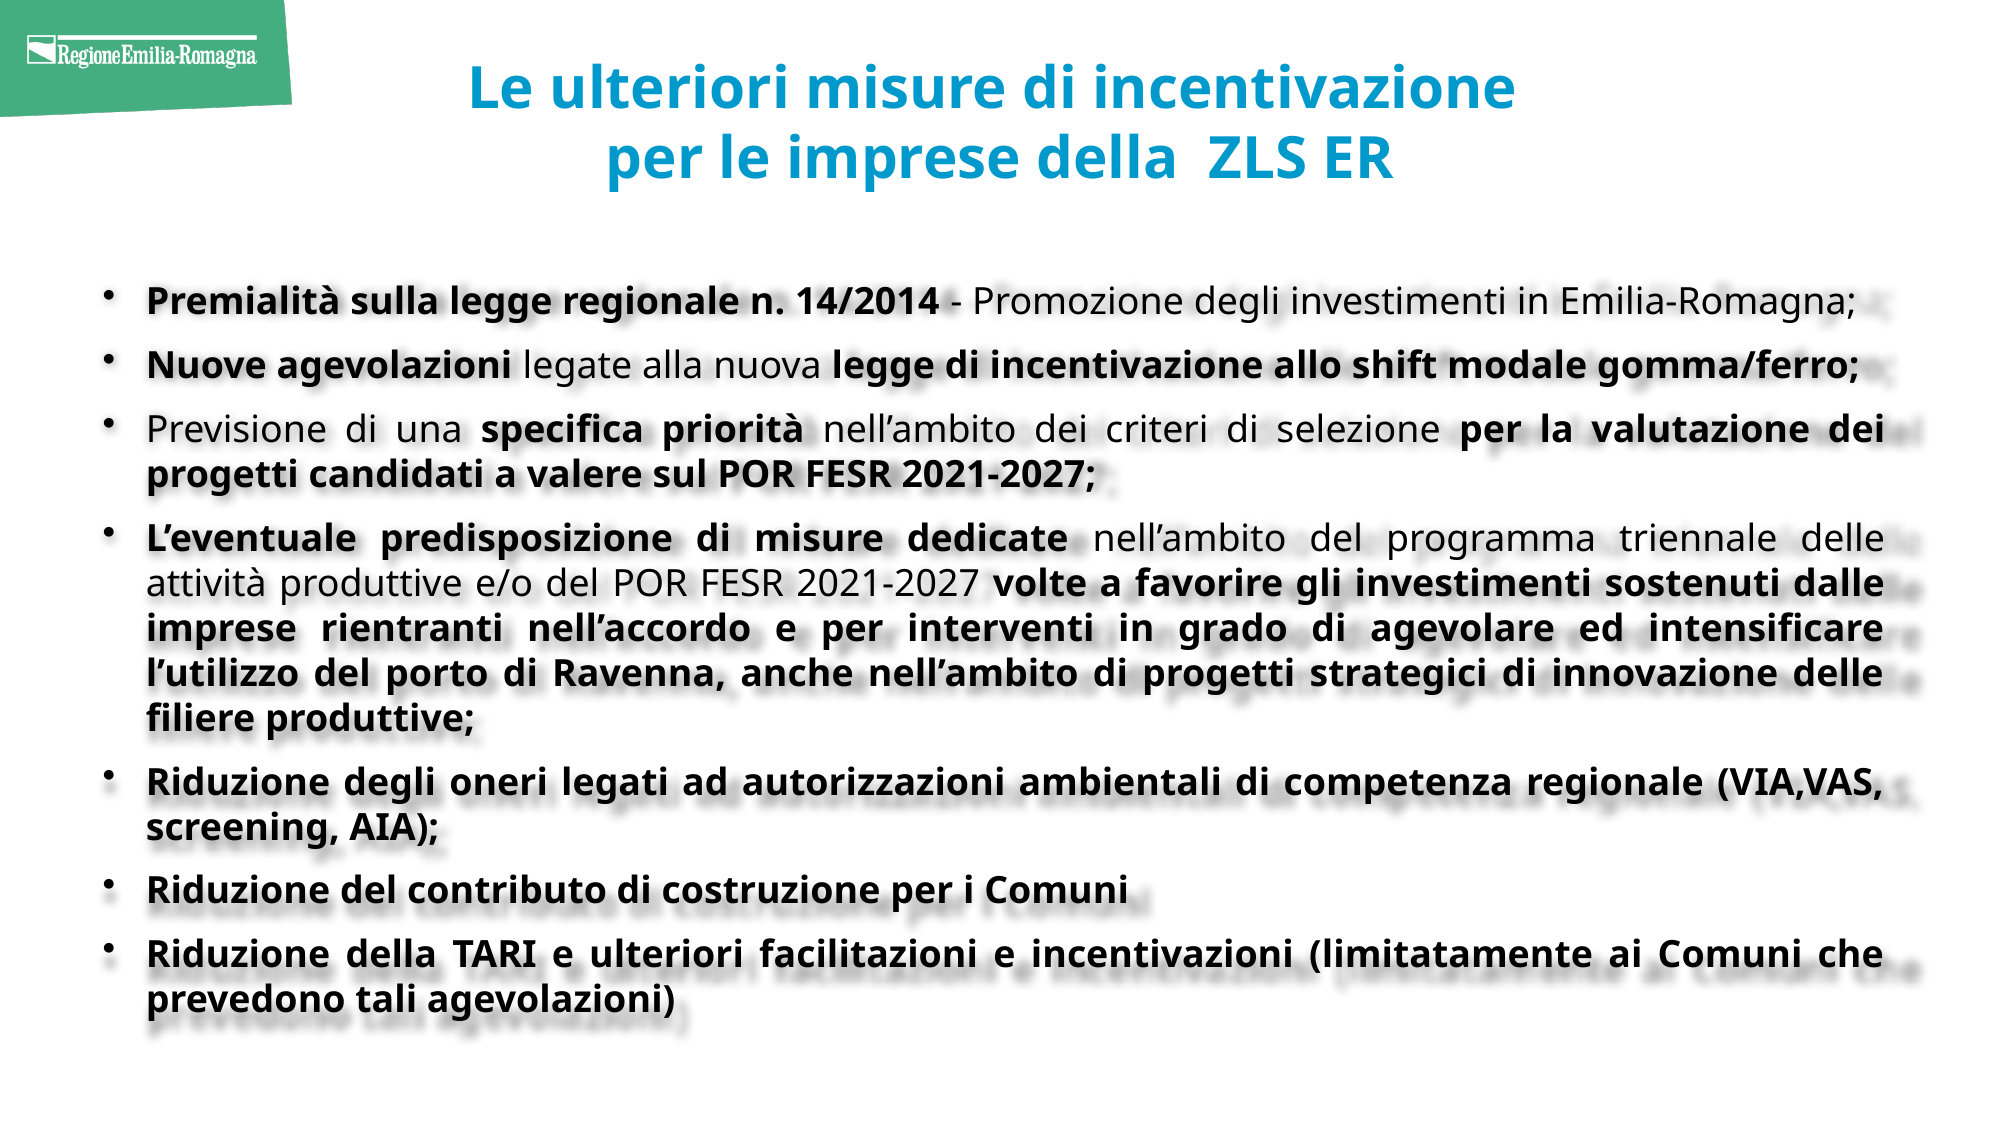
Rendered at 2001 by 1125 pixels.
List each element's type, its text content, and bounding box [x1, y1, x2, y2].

picture [0, 0, 292, 117]
text_box Premialità sulla legge regionale n. 14/2014 - Promozione degli investimenti in Emilia-Romagna; Nuove agevolazioni legate alla nuova legge di incentivazione allo shift modale gomma/ferro; Previsione di una specifica priorità nell’ambito dei criteri di selezione per la valutazione dei progetti candidati a valere sul POR FESR 2021-2027; L’eventuale predisposizione di misure dedicate nell’ambito del programma triennale delle attività produttive e/o del POR FESR 2021-2027 volte a favorire gli investimenti sostenuti dalle imprese rientranti nell’accordo e per interventi in grado di agevolare ed intensificare l’utilizzo del porto di Ravenna, anche nell’ambito di progetti strategici di innovazione delle filiere produttive; Riduzione degli oneri legati ad autorizzazioni ambientali di competenza regionale (VIA,VAS, screening, AIA); Riduzione del contributo di costruzione per i Comuni Riduzione della TARI e ulteriori facilitazioni e incentivazioni (limitatamente ai Comuni che prevedono tali agevolazioni) [56, 238, 1933, 1060]
text_box Le ulteriori misure di incentivazione per le imprese della ZLS ER [0, 42, 2000, 198]
